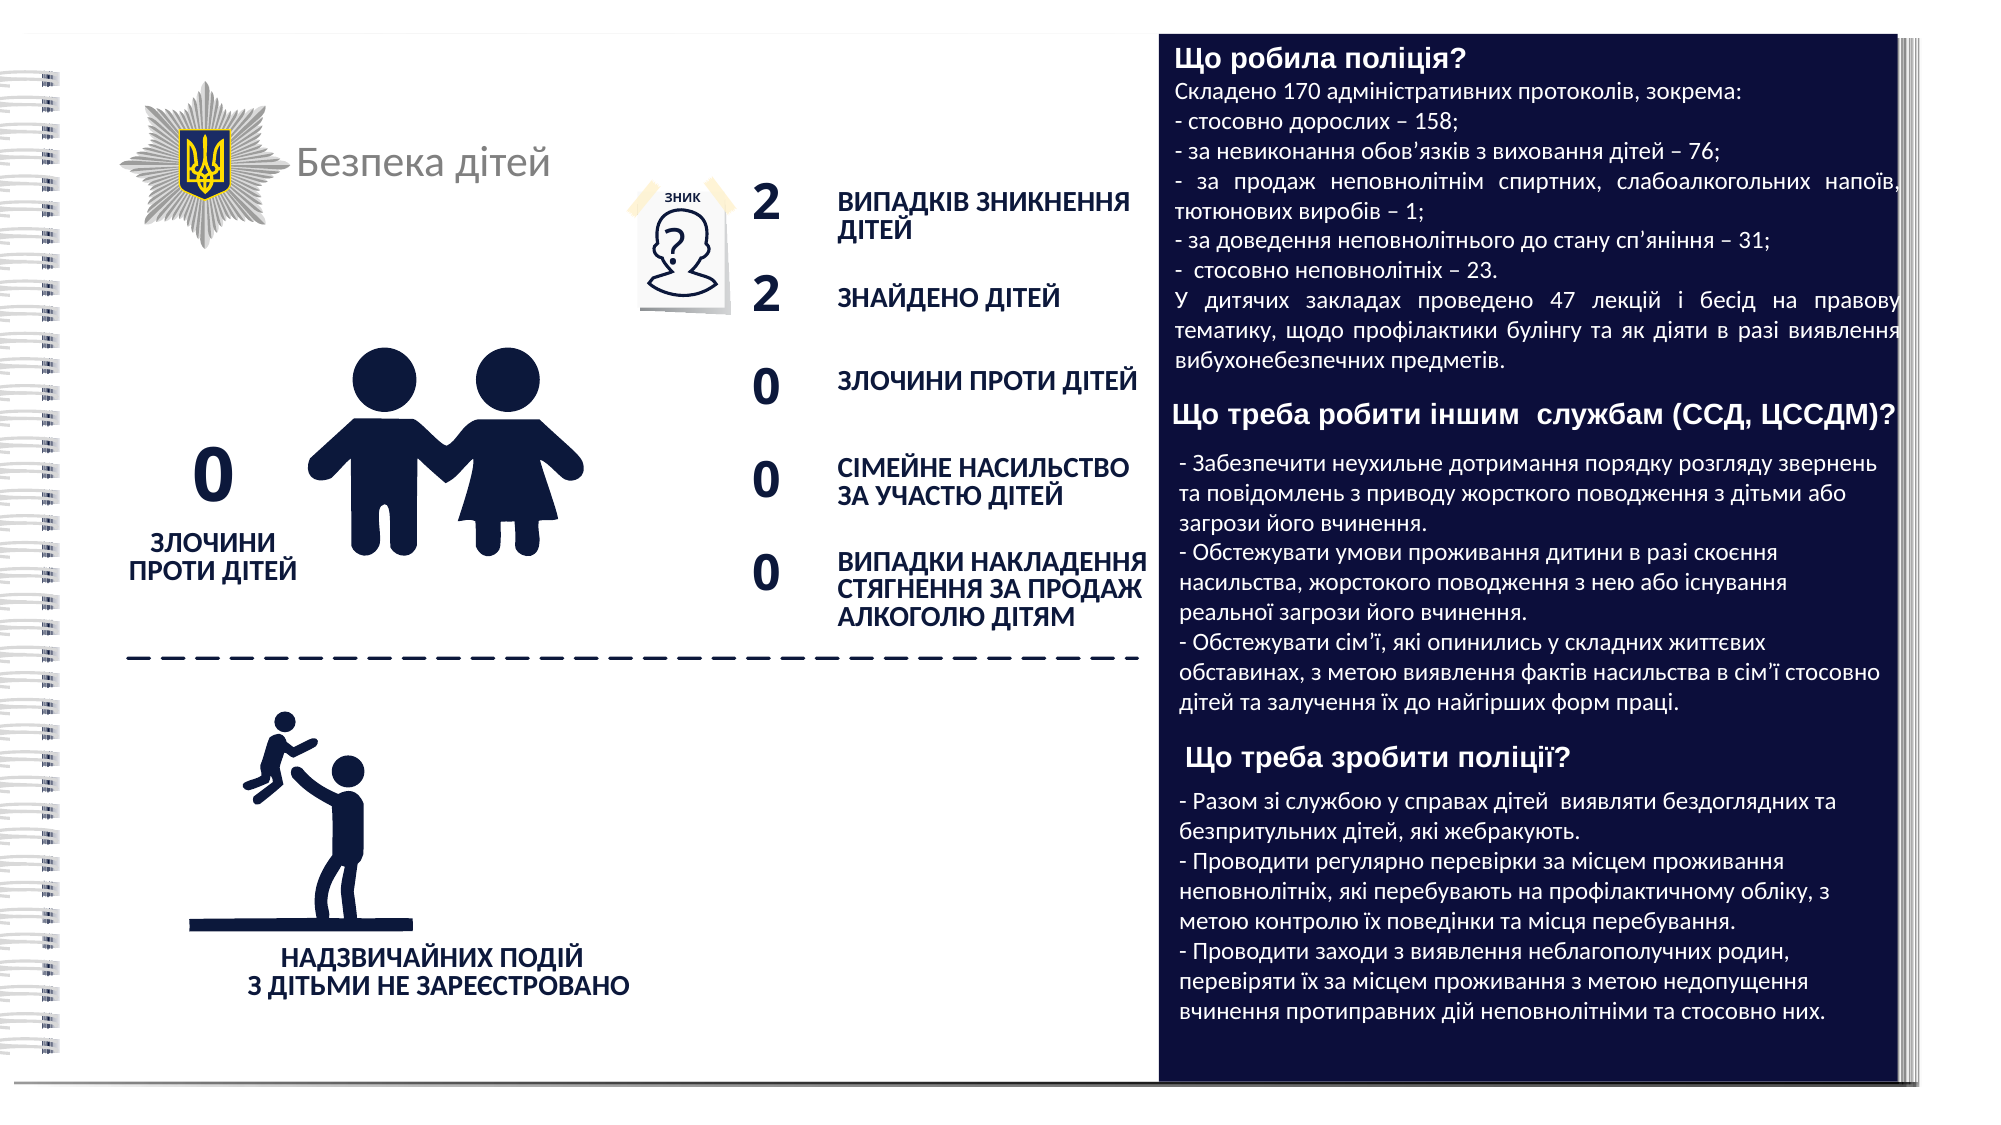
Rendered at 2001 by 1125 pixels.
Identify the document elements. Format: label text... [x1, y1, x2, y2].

text_box - Разом зі службою у справах дітей виявляти бездоглядних та безпритульних дітей, які жебракують. - Проводити регулярно перевірки за місцем проживання неповнолітніх, які перебувають на профілактичному обліку, з метою контролю їх поведінки та місця перебування. - Проводити заходи з виявлення неблагополучних родин, перевіряти їх за місцем проживання з метою недопущення вчинення протиправних дій неповнолітніми та стосовно них. [1164, 777, 1898, 1032]
text_box [307, 418, 584, 557]
text_box 2 [696, 161, 838, 237]
text_box [352, 347, 417, 412]
text_box [274, 711, 296, 733]
text_box ЗНАЙДЕНО ДІТЕЙ [838, 277, 1156, 321]
text_box [242, 733, 318, 805]
text_box [10, 33, 1158, 1082]
text_box СІМЕЙНЕ НАСИЛЬСТВО ЗА УЧАСТЮ ДІТЕЙ [822, 448, 1156, 519]
text_box 2 [696, 254, 838, 330]
text_box Що треба робити іншим службам (ССД, ЦССДМ)? [1157, 387, 1947, 438]
text_box [1158, 640, 1898, 1082]
text_box [189, 766, 413, 932]
text_box [1704, 33, 1898, 66]
text_box - Забезпечити неухильне дотримання порядку розгляду звернень та повідомлень з приводу жорсткого поводження з дітьми або загрози його вчинення. - Обстежувати умови проживання дитини в разі скоєння насильства, жорстокого поводження з нею або існування реальної загрози його вчинення. - Обстежувати сім’ї, які опинились у складних життєвих обставинах, з метою виявлення фактів насильства в сім’ї стосовно дітей та залучення їх до найгірших форм праці. [1164, 438, 1898, 723]
text_box [475, 347, 540, 412]
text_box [625, 175, 738, 320]
text_box 0 [696, 347, 838, 422]
text_box Що робила поліція? [1159, 32, 1704, 83]
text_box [0, 70, 62, 1058]
text_box 0 [696, 532, 838, 608]
text_box ЗЛОЧИНИ ПРОТИ ДІТЕЙ [94, 523, 332, 594]
text_box 0 [696, 439, 838, 515]
text_box [1188, 382, 1898, 387]
text_box Що треба зробити поліції? [1170, 731, 1709, 782]
text_box НАДЗВИЧАЙНИХ ПОДІЙ З ДІТЬМИ НЕ ЗАРЕЄСТРОВАНО [127, 938, 750, 1009]
text_box ВИПАДКІВ ЗНИКНЕННЯ ДІТЕЙ [822, 181, 1156, 253]
text_box ЗЛОЧИНИ ПРОТИ ДІТЕЙ [838, 361, 1188, 404]
text_box [1158, 438, 1164, 541]
text_box ВИПАДКИ НАКЛАДЕННЯ СТЯГНЕННЯ ЗА ПРОДАЖ АЛКОГОЛЮ ДІТЯМ [822, 541, 1164, 640]
text_box 0 [121, 419, 307, 525]
text_box Безпека дітей [296, 135, 579, 193]
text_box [117, 78, 293, 252]
text_box [331, 755, 365, 788]
text_box Складено 170 адміністративних протоколів, зокрема: - стосовно дорослих – 158; - за невиконання обов’язків з виховання дітей – 76; - за продаж неповнолітнім спиртних, слабоалкогольних напоїв, тютюнових виробів – 1; - за доведення неповнолітнього до стану сп’яніння – 31; - стосовно неповнолітніх – 23. У дитячих закладах проведено 47 лекцій і бесід на правову тематику, щодо профілактики булінгу та як діяти в разі виявлення вибухонебезпечних предметів. [1160, 66, 1917, 382]
